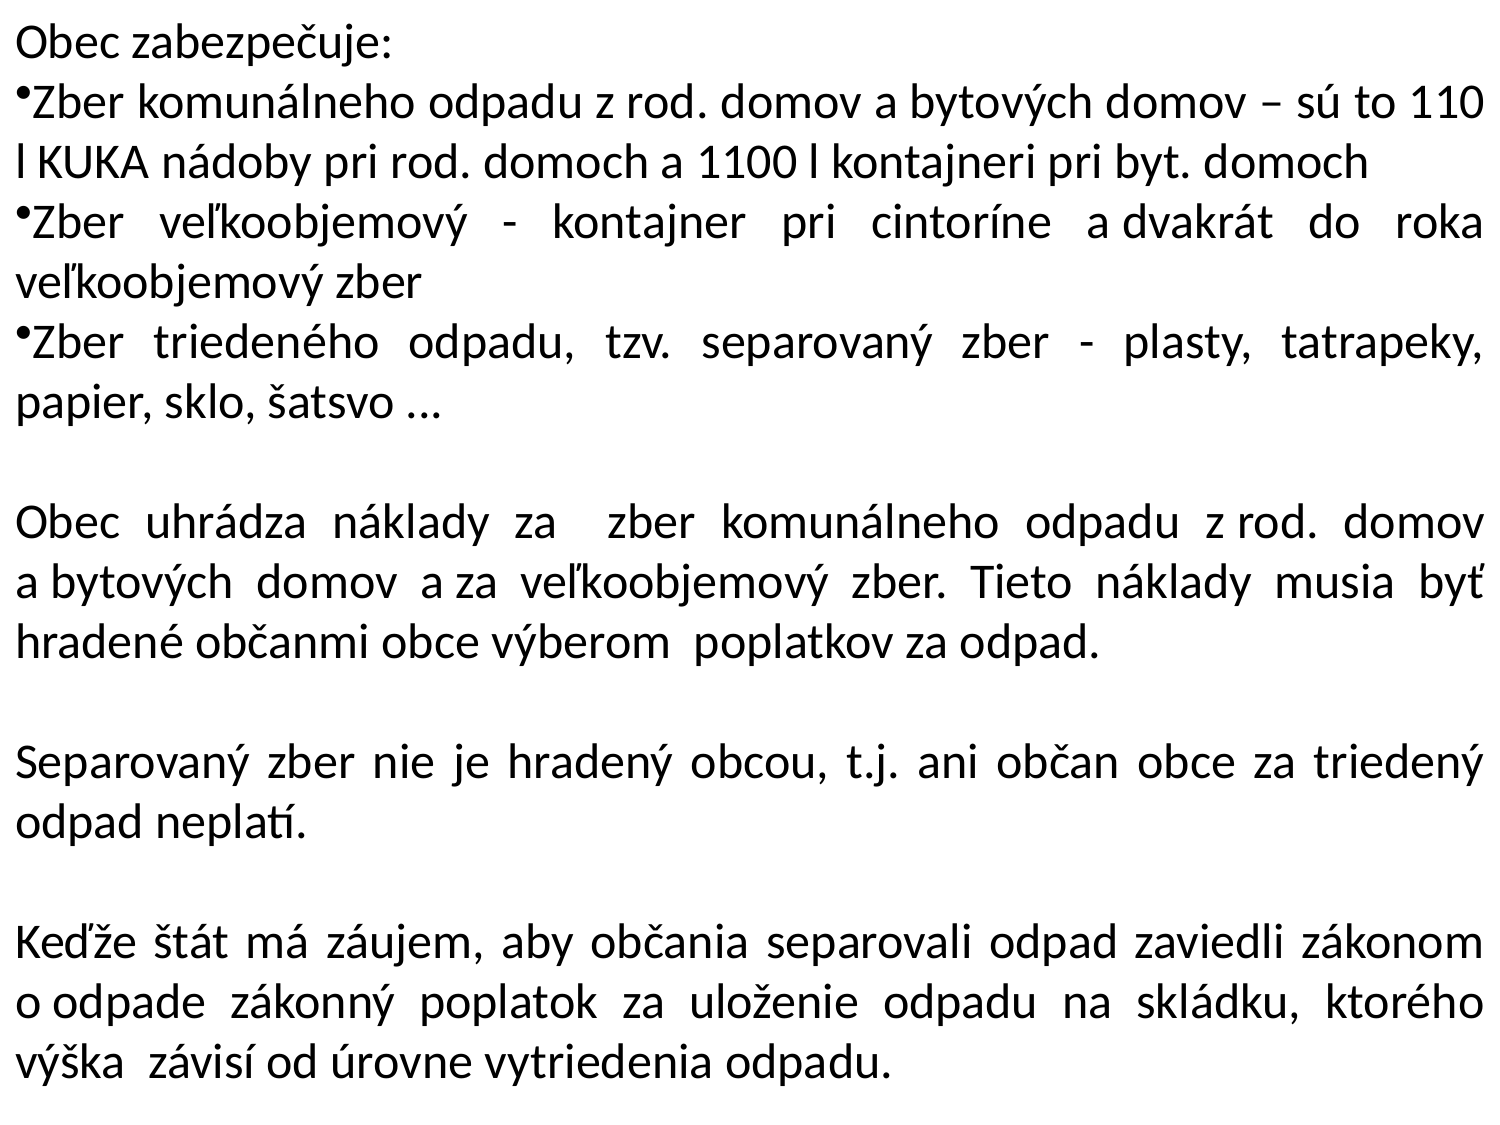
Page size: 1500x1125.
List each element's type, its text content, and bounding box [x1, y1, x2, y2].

text_box Obec zabezpečuje: Zber komunálneho odpadu z rod. domov a bytových domov – sú to 110 l KUKA nádoby pri rod. domoch a 1100 l kontajneri pri byt. domoch Zber veľkoobjemový - kontajner pri cintoríne a dvakrát do roka veľkoobjemový zber Zber triedeného odpadu, tzv. separovaný zber - plasty, tatrapeky, papier, sklo, šatsvo ... Obec uhrádza náklady za zber komunálneho odpadu z rod. domov a bytových domov a za veľkoobjemový zber. Tieto náklady musia byť hradené občanmi obce výberom poplatkov za odpad. Separovaný zber nie je hradený obcou, t.j. ani občan obce za triedený odpad neplatí. Keďže štát má záujem, aby občania separovali odpad zaviedli zákonom o odpade zákonný poplatok za uloženie odpadu na skládku, ktorého výška závisí od úrovne vytriedenia odpadu. [0, 1, 1500, 1096]
